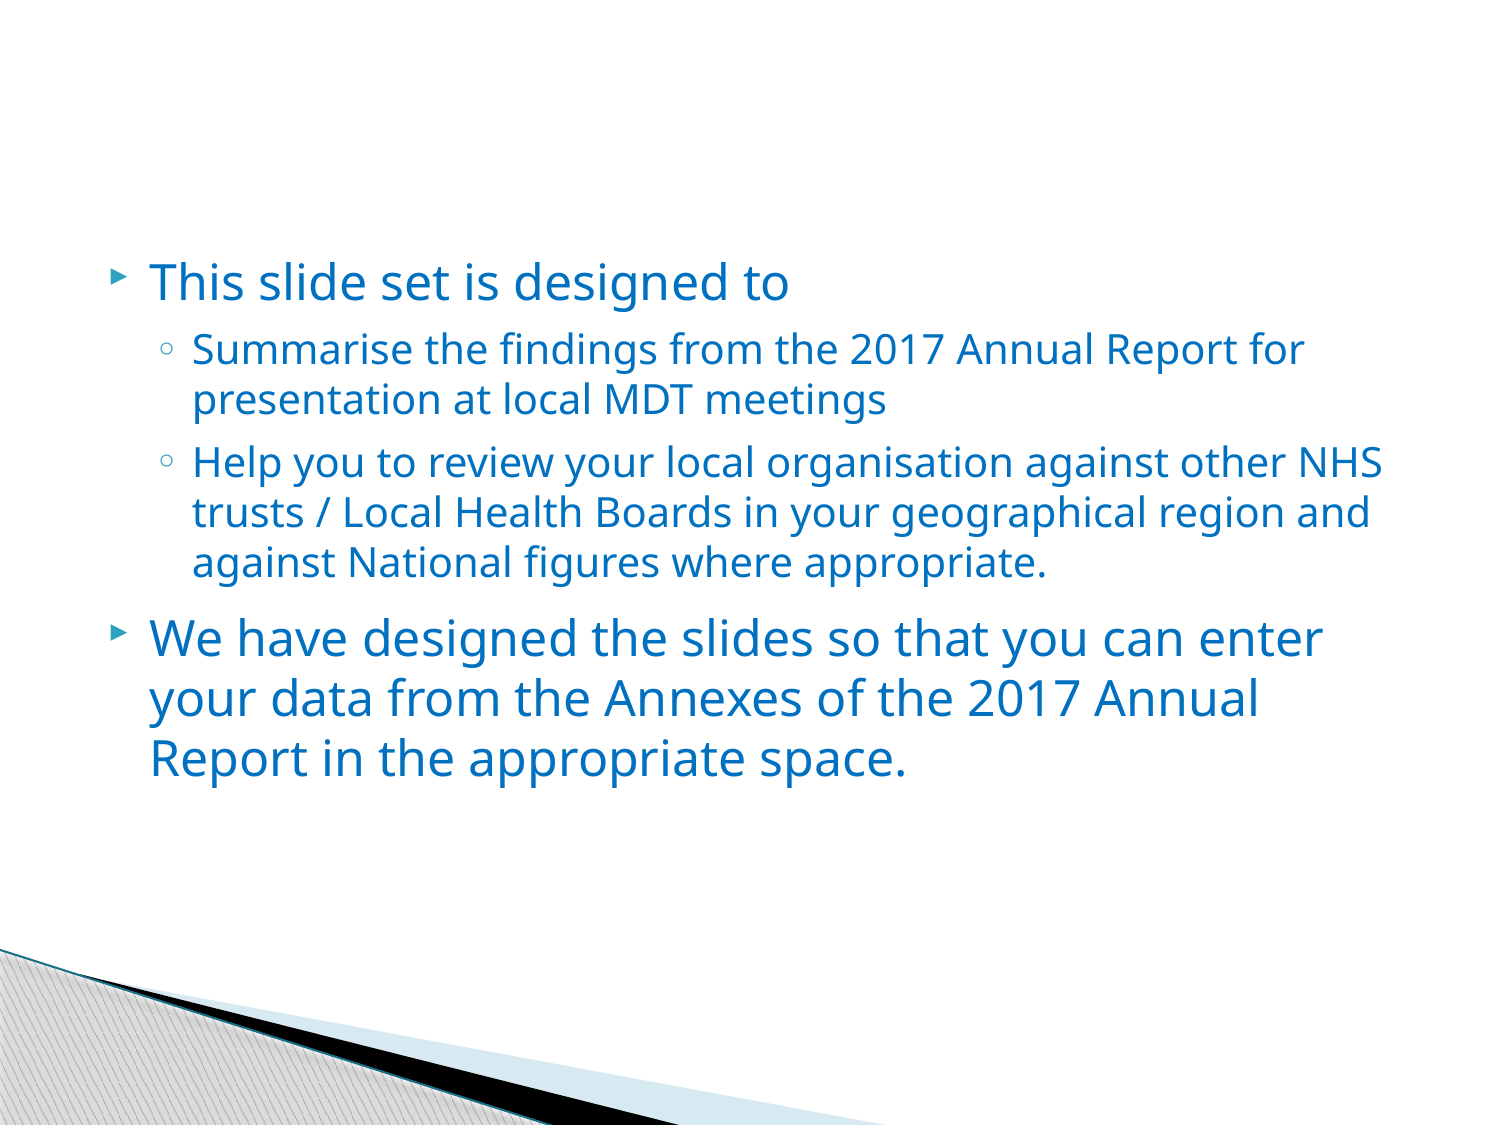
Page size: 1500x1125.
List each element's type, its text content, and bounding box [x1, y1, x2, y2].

list This slide set is designed to Summarise the findings from the 2017 Annual Report for presentation at local MDT meetings Help you to review your local organisation against other NHS trusts / Local Health Boards in your geographical region and against National figures where appropriate. We have designed the slides so that you can enter your data from the Annexes of the 2017 Annual Report in the appropriate space. [75, 242, 1425, 986]
